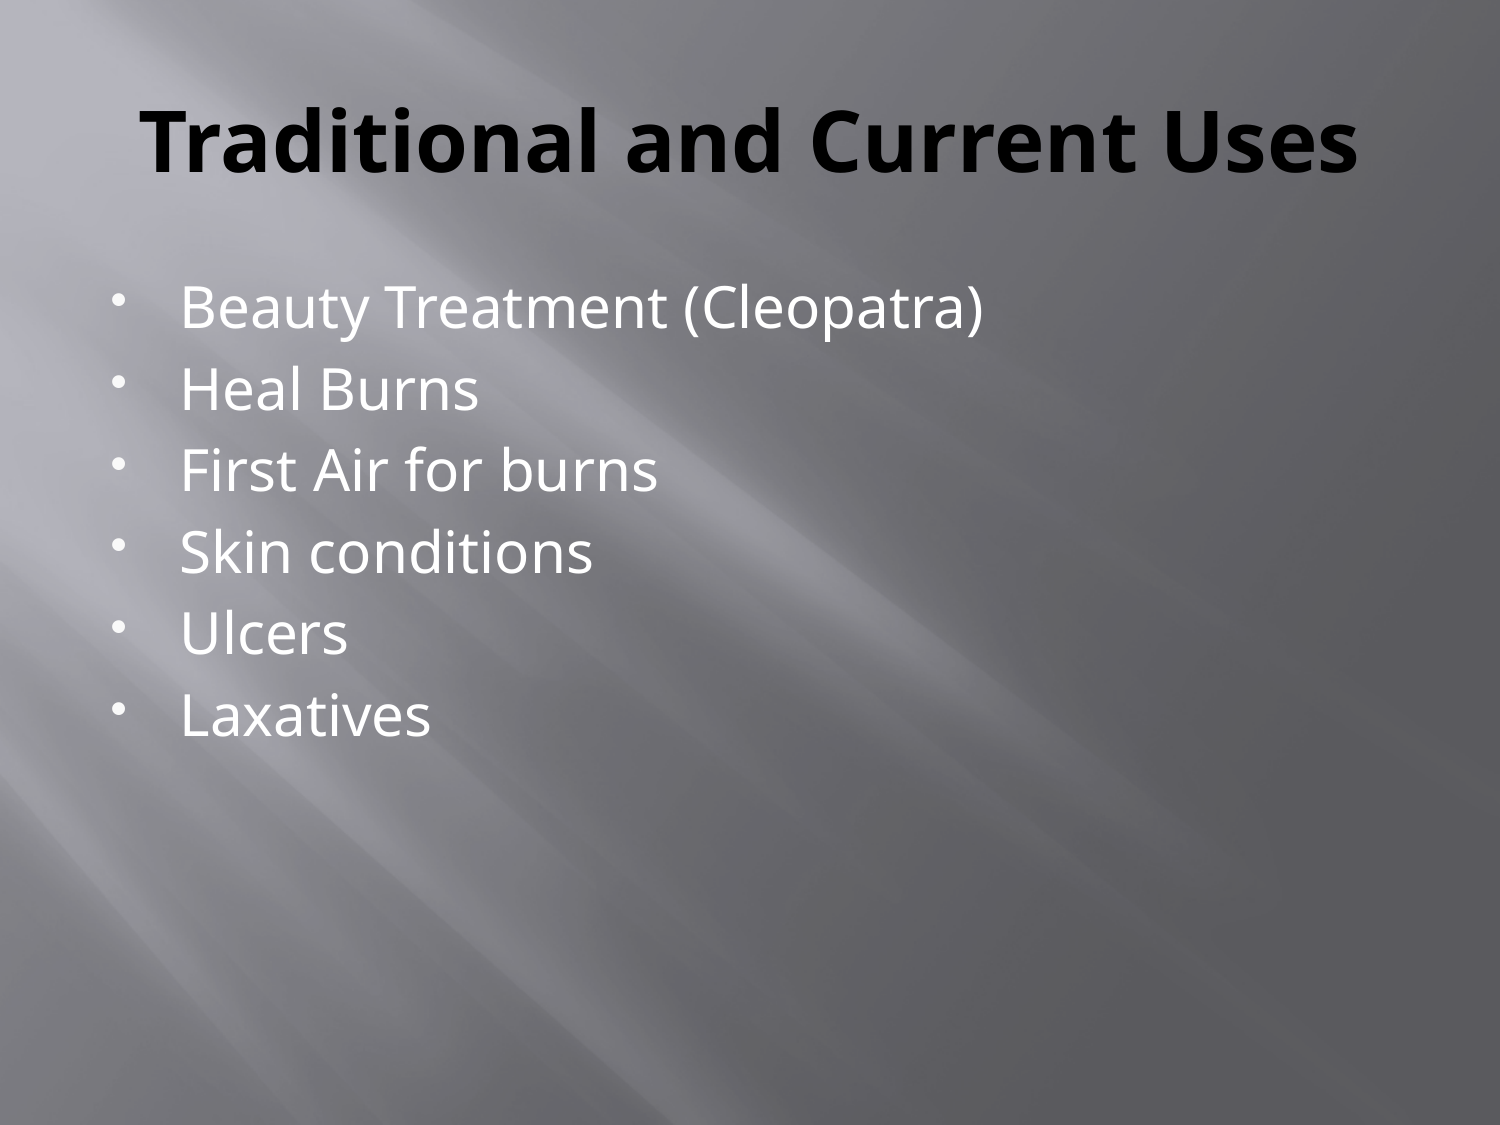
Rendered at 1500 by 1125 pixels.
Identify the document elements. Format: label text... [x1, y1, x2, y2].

title Traditional and Current Uses [75, 45, 1425, 233]
list Beauty Treatment (Cleopatra) Heal Burns First Air for burns Skin conditions Ulcers Laxatives [75, 262, 1425, 1035]
